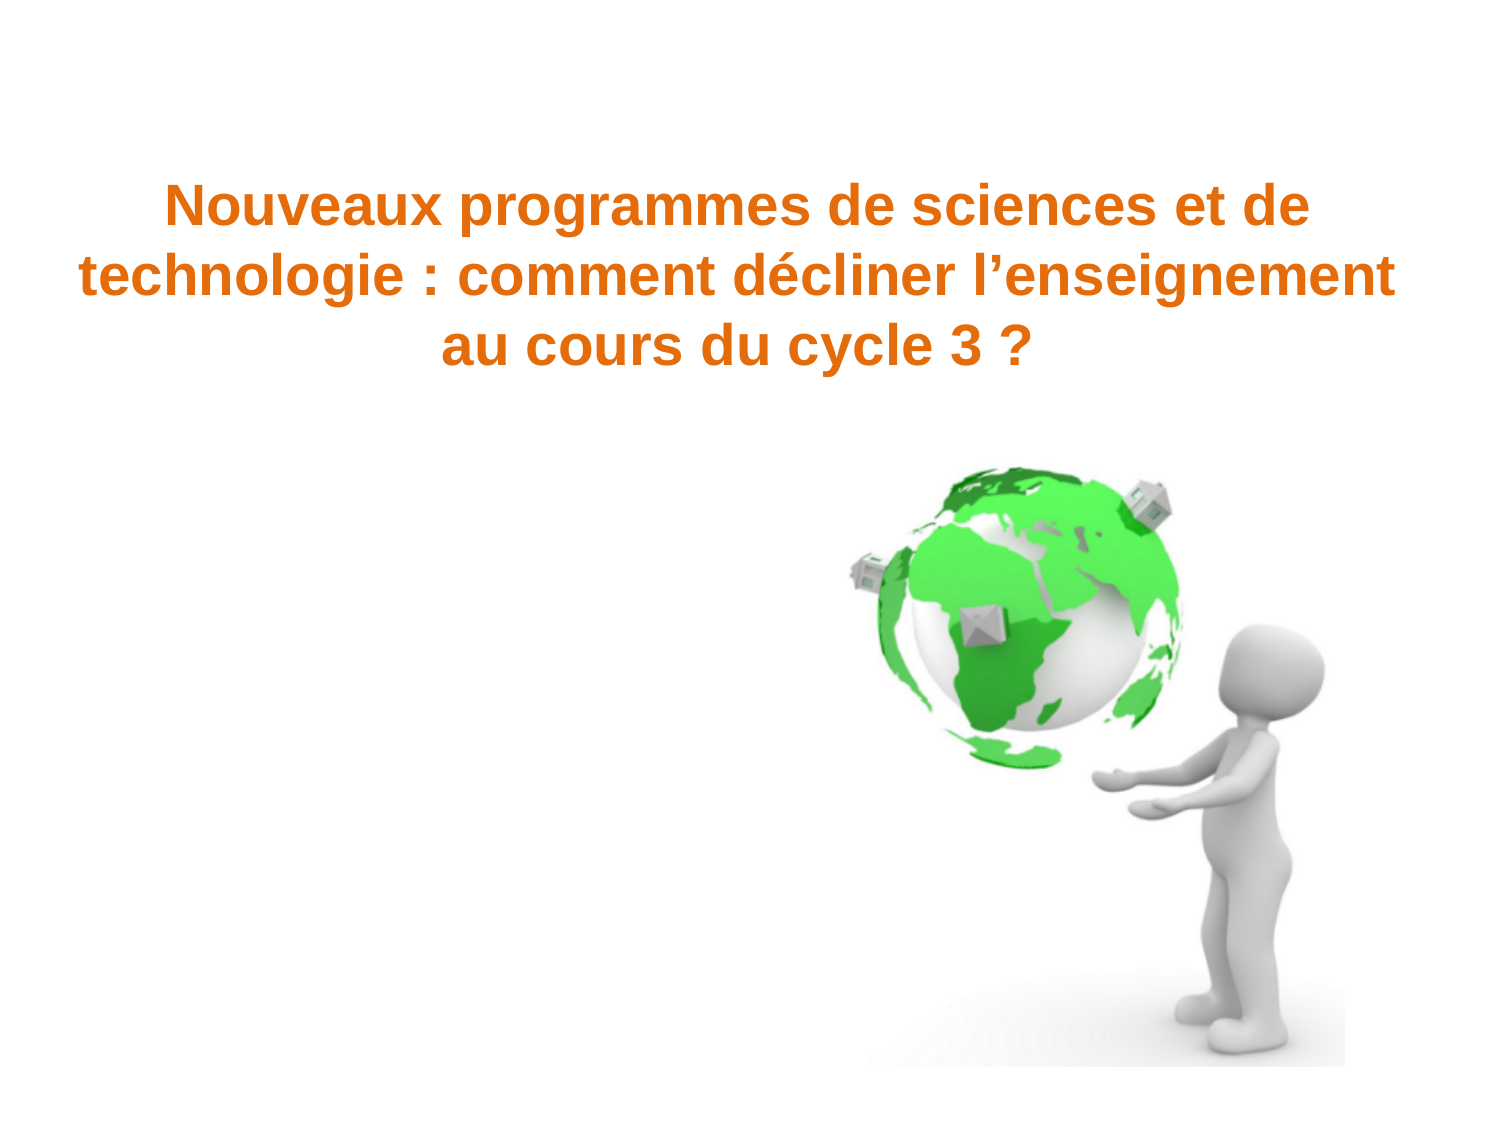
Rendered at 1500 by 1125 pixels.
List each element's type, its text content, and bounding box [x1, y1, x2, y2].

picture [832, 455, 1345, 1067]
text_box Nouveaux programmes de sciences et de technologie : comment décliner l’enseignement au cours du cycle 3 ? [41, 137, 1436, 385]
